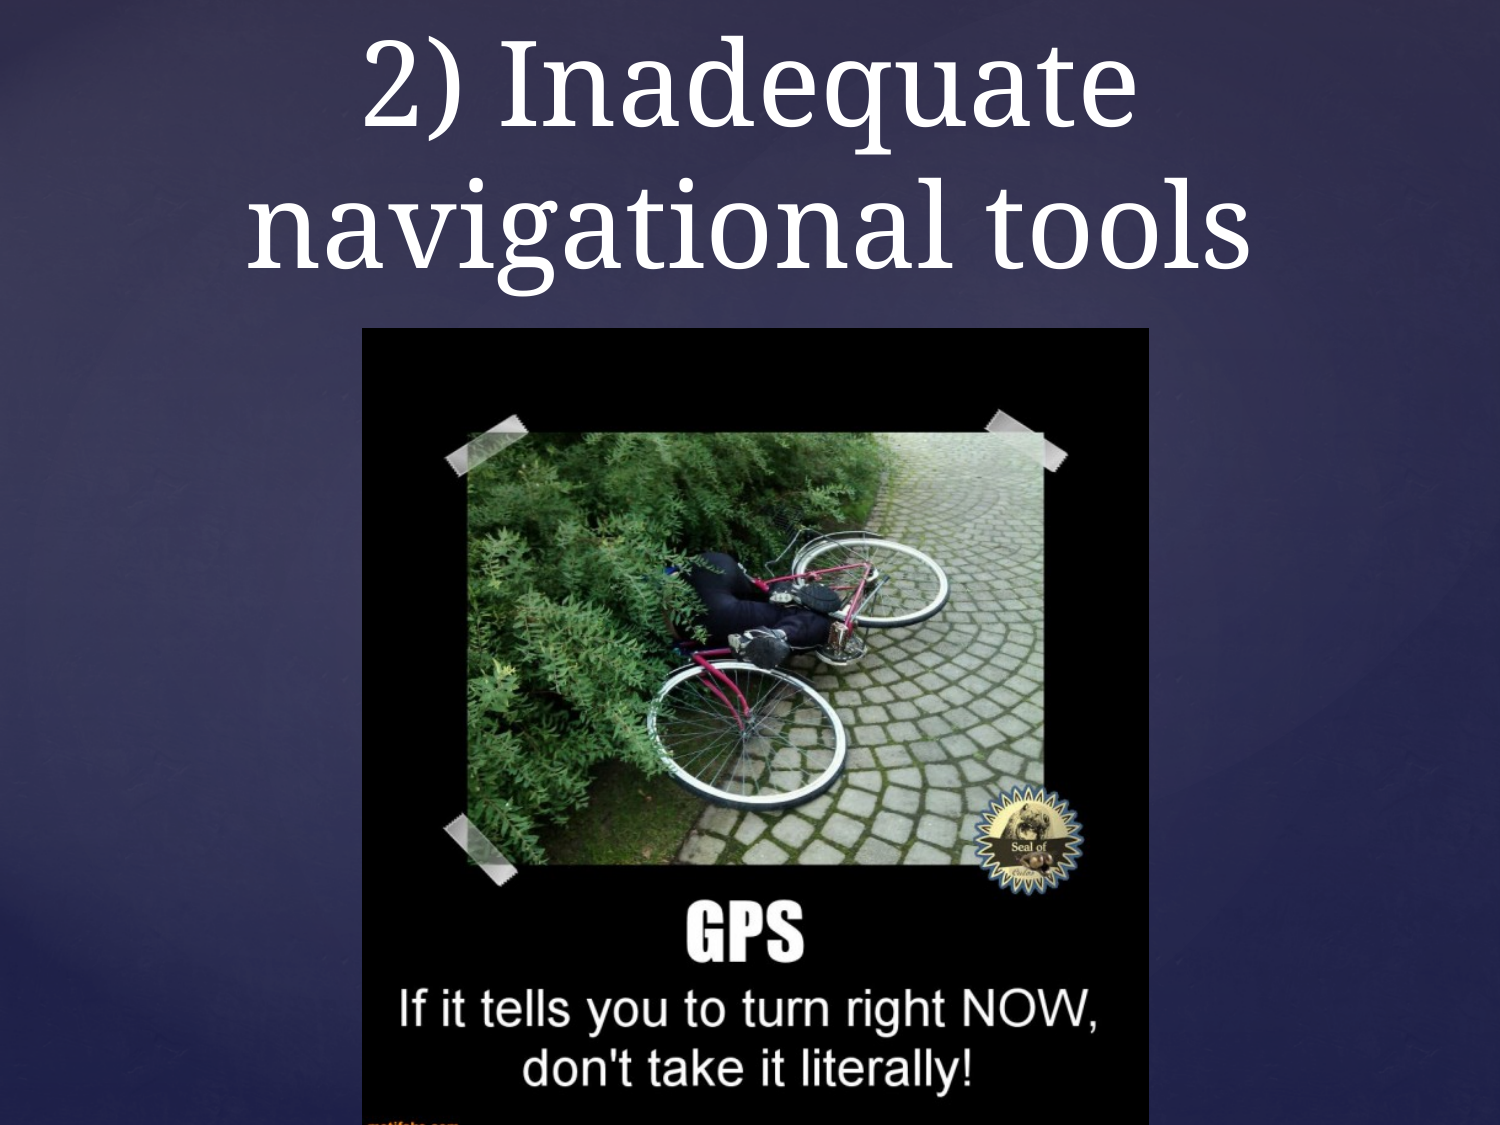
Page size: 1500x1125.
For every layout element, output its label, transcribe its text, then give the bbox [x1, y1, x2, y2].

picture [361, 327, 1149, 1125]
title 2) Inadequate navigational tools [0, 0, 1500, 300]
